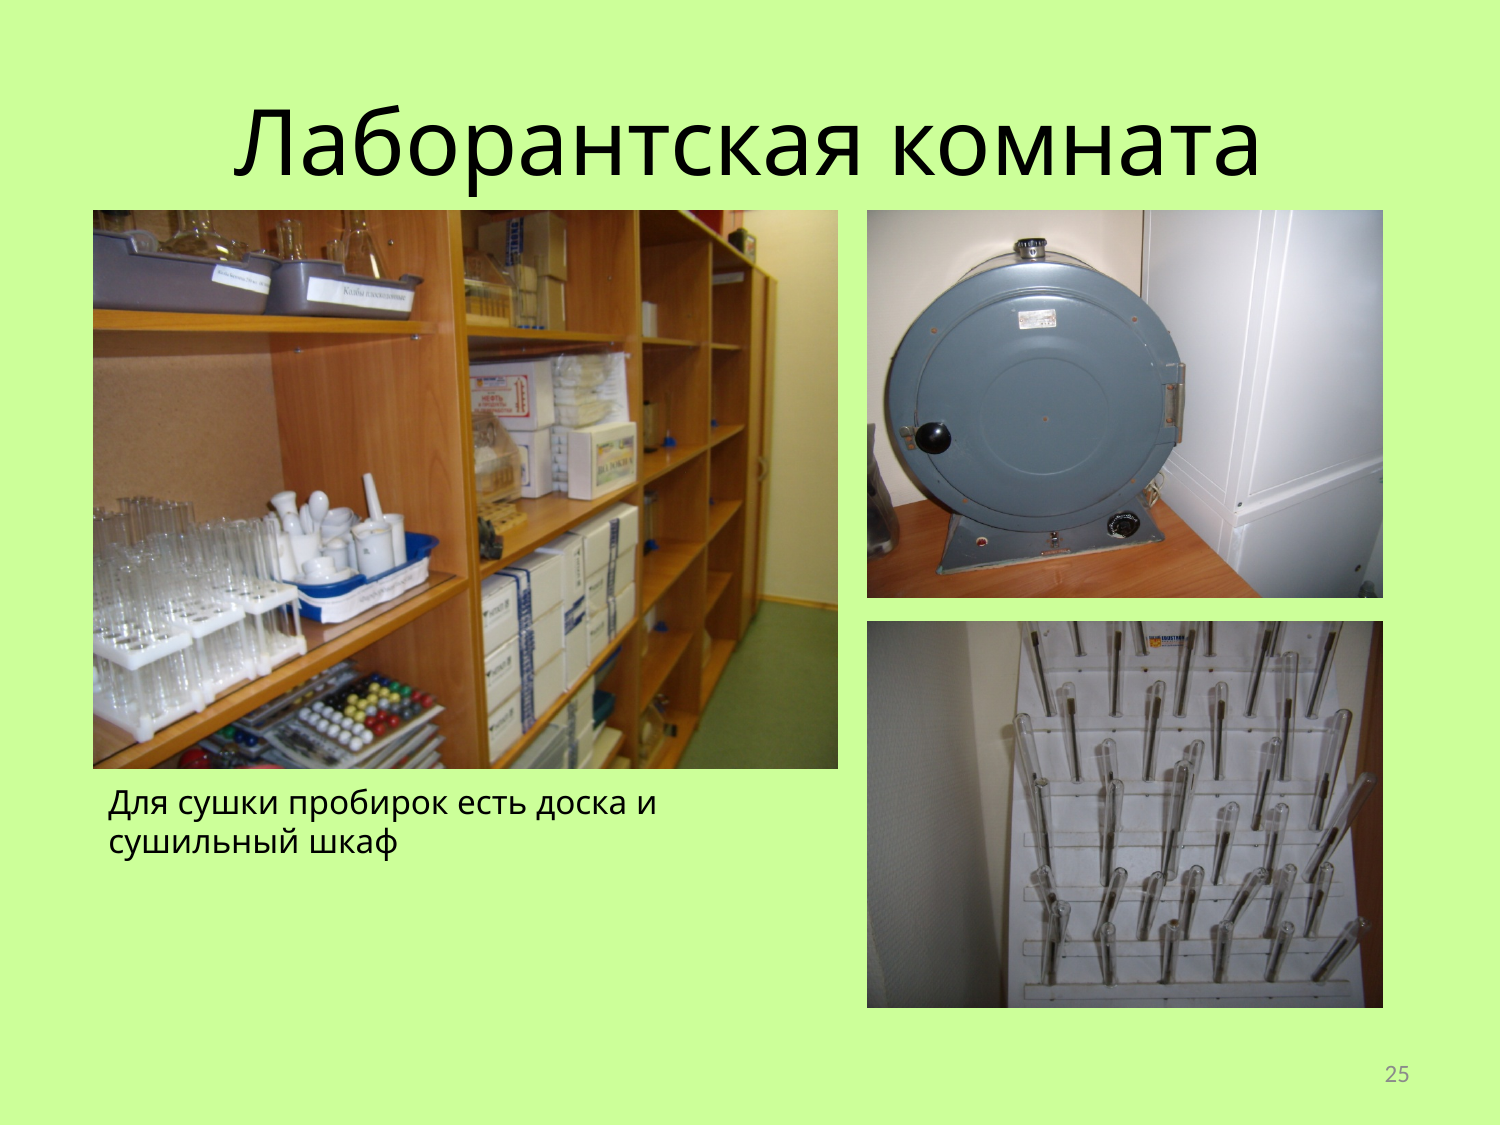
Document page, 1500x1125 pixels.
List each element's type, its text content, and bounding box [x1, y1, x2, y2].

slide_number 25 [1074, 1042, 1425, 1103]
picture [866, 210, 1383, 598]
picture [866, 620, 1383, 1008]
title Лаборантская комната [75, 45, 1425, 233]
text_box Для сушки пробирок есть доска и сушильный шкаф [93, 777, 832, 868]
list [93, 210, 838, 769]
